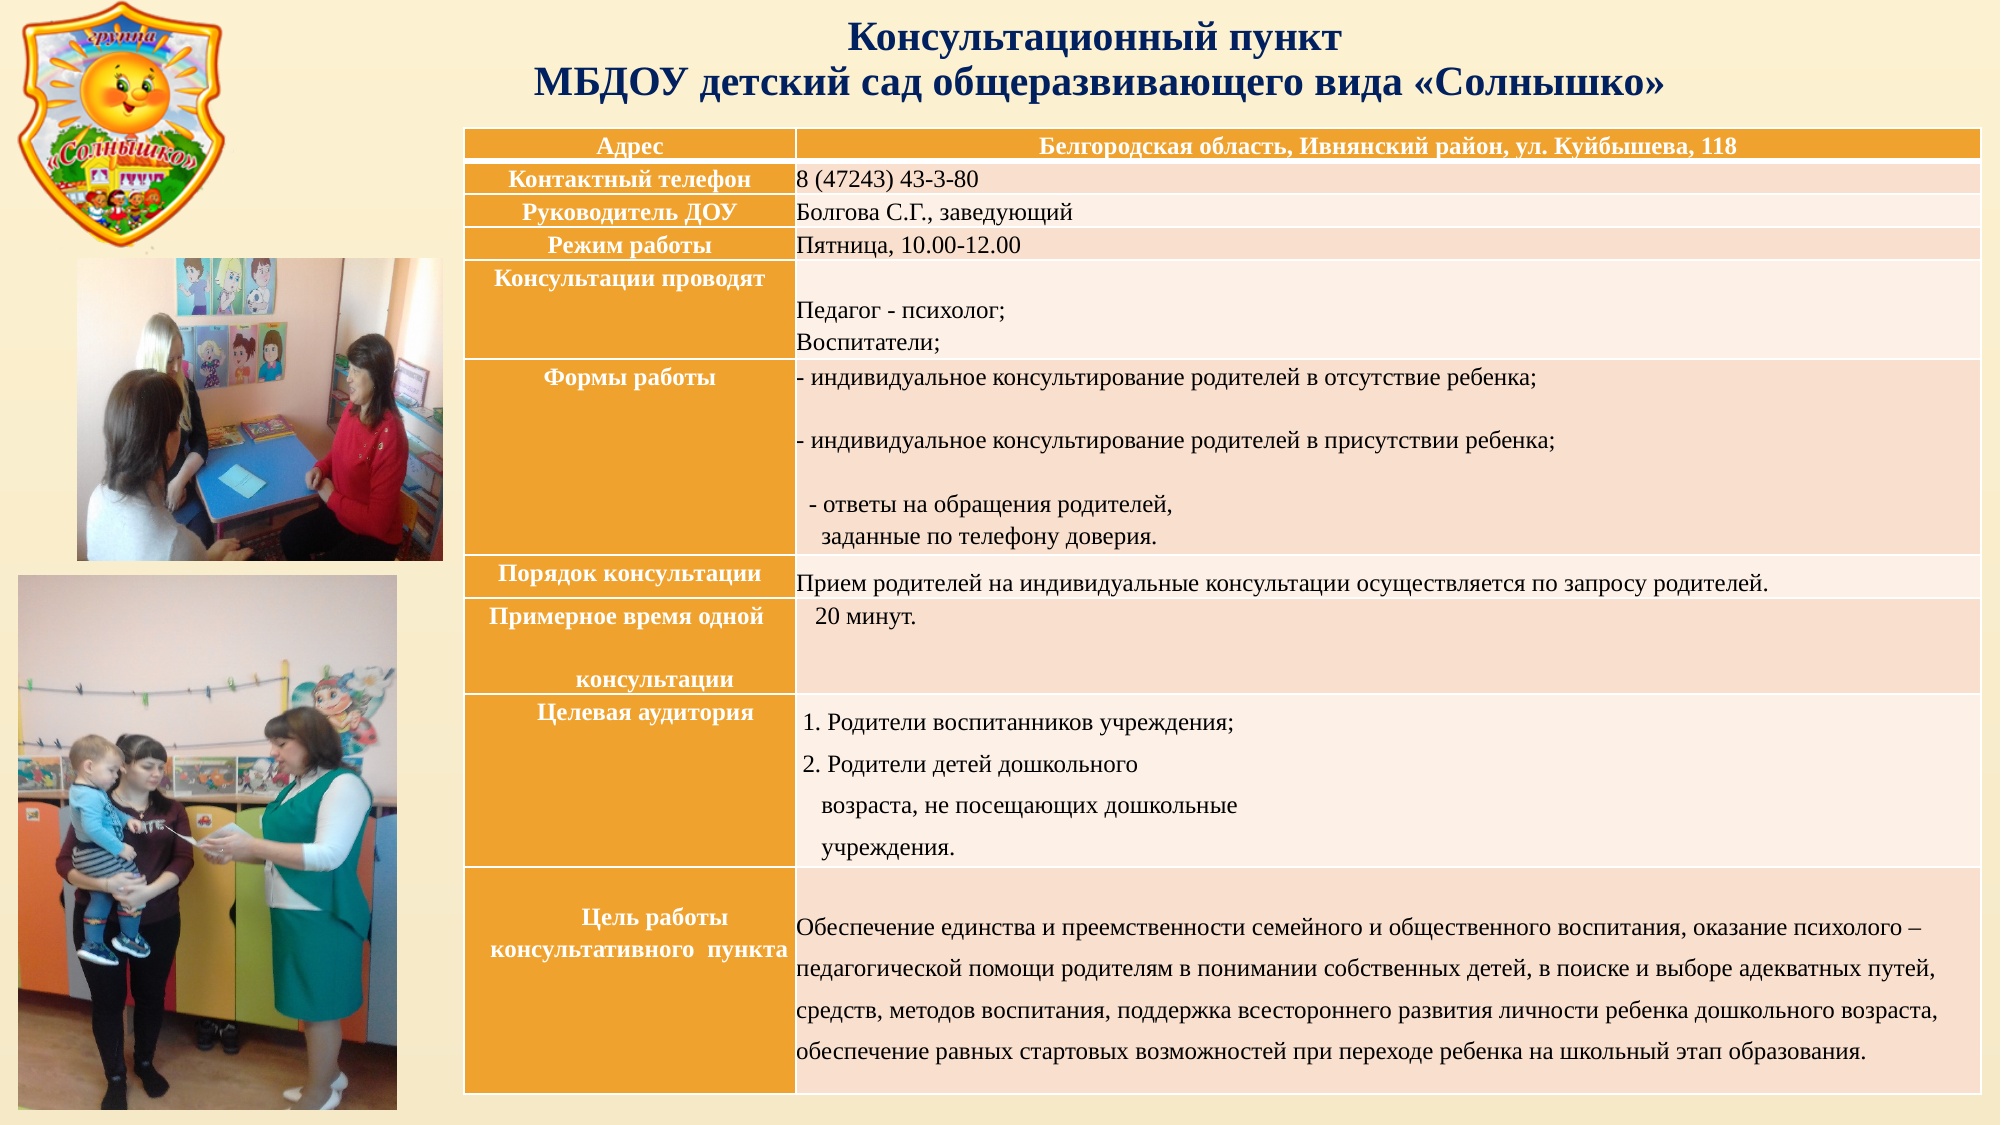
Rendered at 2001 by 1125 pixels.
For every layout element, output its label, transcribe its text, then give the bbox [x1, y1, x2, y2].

table_cell 8 (47243) 43-3-80 [797, 164, 1980, 193]
table_cell 20 минут. [797, 599, 1980, 693]
table_header Белгородская область, Ивнянский район, ул. Куйбышева, 118 [797, 129, 1980, 158]
table_cell Педагог - психолог; Воспитатели; [797, 261, 1980, 358]
title Консультационный пункт МБДОУ детский сад общеразвивающего вида «Солнышко» [243, 0, 1958, 169]
table_cell Примерное время одной консультации [465, 599, 795, 693]
table_cell Цель работы консультативного пункта [465, 868, 795, 1093]
table_cell Режим работы [465, 228, 795, 259]
table_cell Консультации проводят [465, 261, 795, 358]
table_cell Формы работы [465, 360, 795, 554]
table_header Адрес [465, 129, 795, 158]
table_cell - индивидуальное консультирование родителей в отсутствие ребенка; - индивидуальное консультирование родителей в присутствии ребенка; - ответы на обращения родителей, заданные по телефону доверия. [797, 360, 1980, 554]
picture [18, 575, 397, 1110]
table_cell Руководитель ДОУ [465, 195, 795, 226]
picture [0, 0, 443, 561]
table_cell Прием родителей на индивидуальные консультации осуществляется по запросу родителей. [797, 556, 1980, 597]
table_cell Контактный телефон [465, 164, 795, 193]
table_cell 1. Родители воспитанников учреждения; 2. Родители детей дошкольного возраста, не посещающих дошкольные учреждения. [797, 695, 1980, 866]
table_cell Целевая аудитория [465, 695, 795, 866]
table_cell Порядок консультации [465, 556, 795, 597]
table_cell Пятница, 10.00-12.00 [797, 228, 1980, 259]
table_cell Обеспечение единства и преемственности семейного и общественного воспитания, оказание психолого – педагогической помощи родителям в понимании собственных детей, в поиске и выборе адекватных путей, средств, методов воспитания, поддержка всестороннего развития личности ребенка дошкольного возраста, обеспечение равных стартовых возможностей при переходе ребенка на школьный этап образования. [797, 868, 1980, 1093]
table_cell Болгова С.Г., заведующий [797, 195, 1980, 226]
